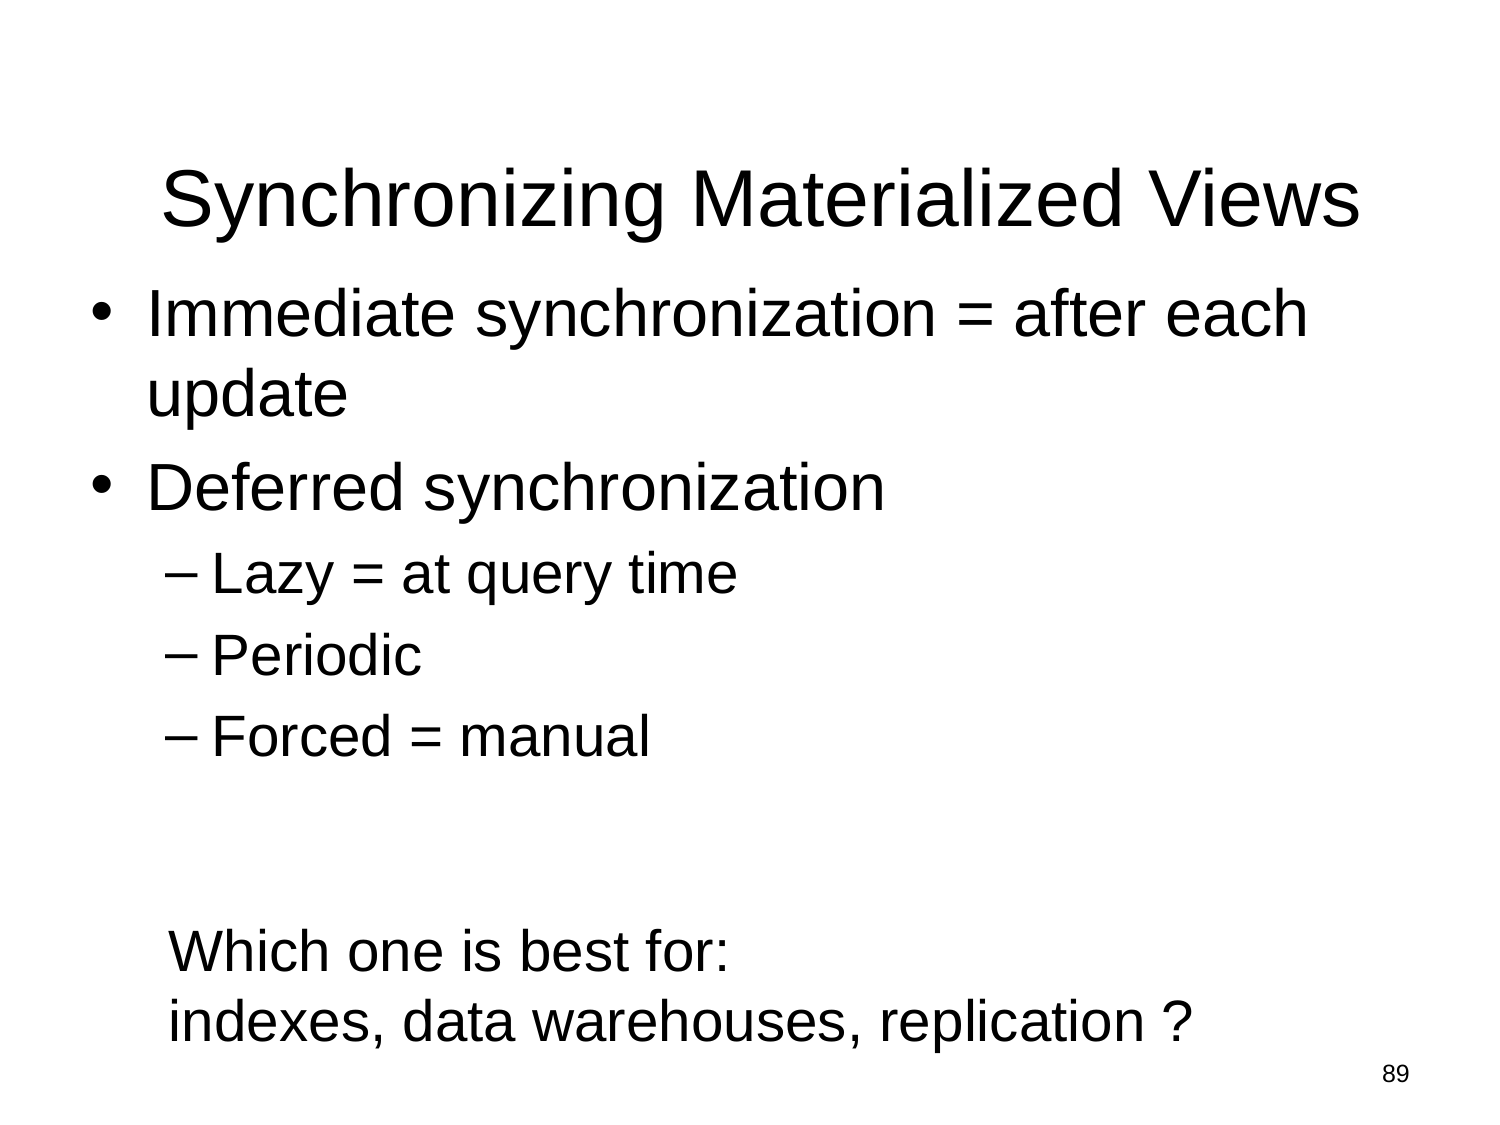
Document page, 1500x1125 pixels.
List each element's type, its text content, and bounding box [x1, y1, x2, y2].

title Synchronizing Materialized Views [99, 99, 1425, 262]
text_box Which one is best for: indexes, data warehouses, replication ? [154, 905, 1211, 1061]
list Immediate synchronization = after each update Deferred synchronization Lazy = at query time Periodic Forced = manual [75, 262, 1425, 1005]
slide_number 89 [1074, 1042, 1425, 1103]
